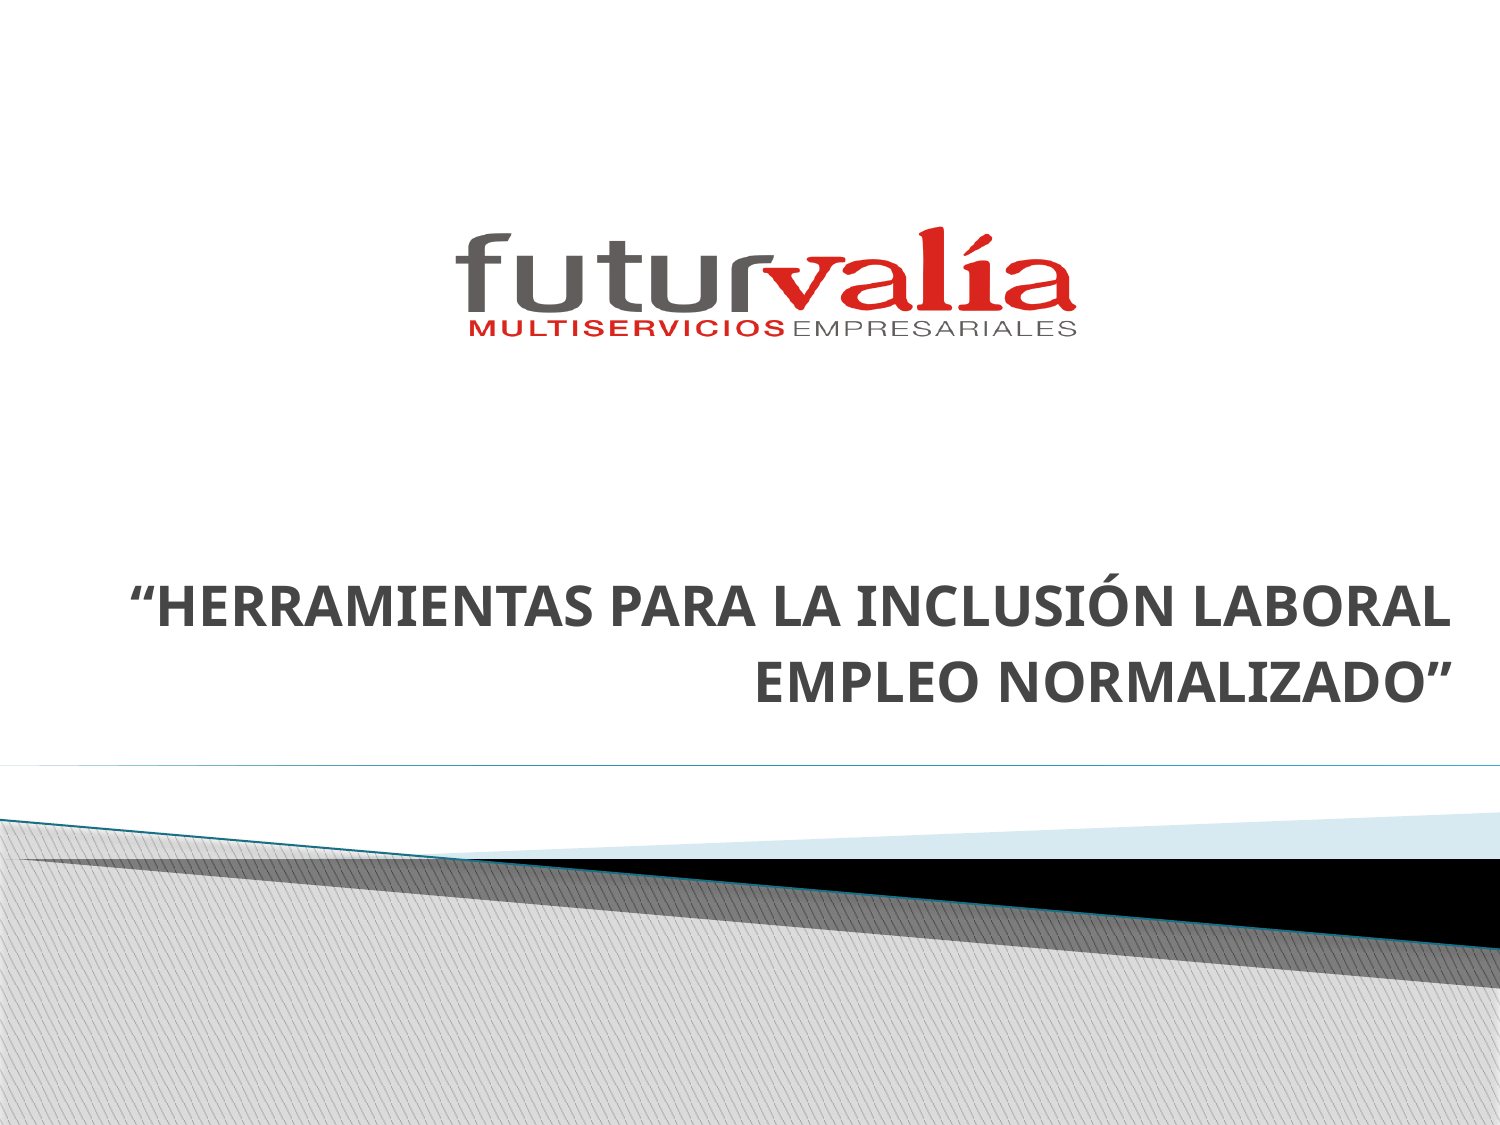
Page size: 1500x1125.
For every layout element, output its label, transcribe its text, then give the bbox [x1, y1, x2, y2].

picture [383, 23, 1149, 540]
subtitle “HERRAMIENTAS PARA LA INCLUSIÓN LABORAL EMPLEO NORMALIZADO” [112, 562, 1471, 790]
picture [5, 859, 1500, 989]
